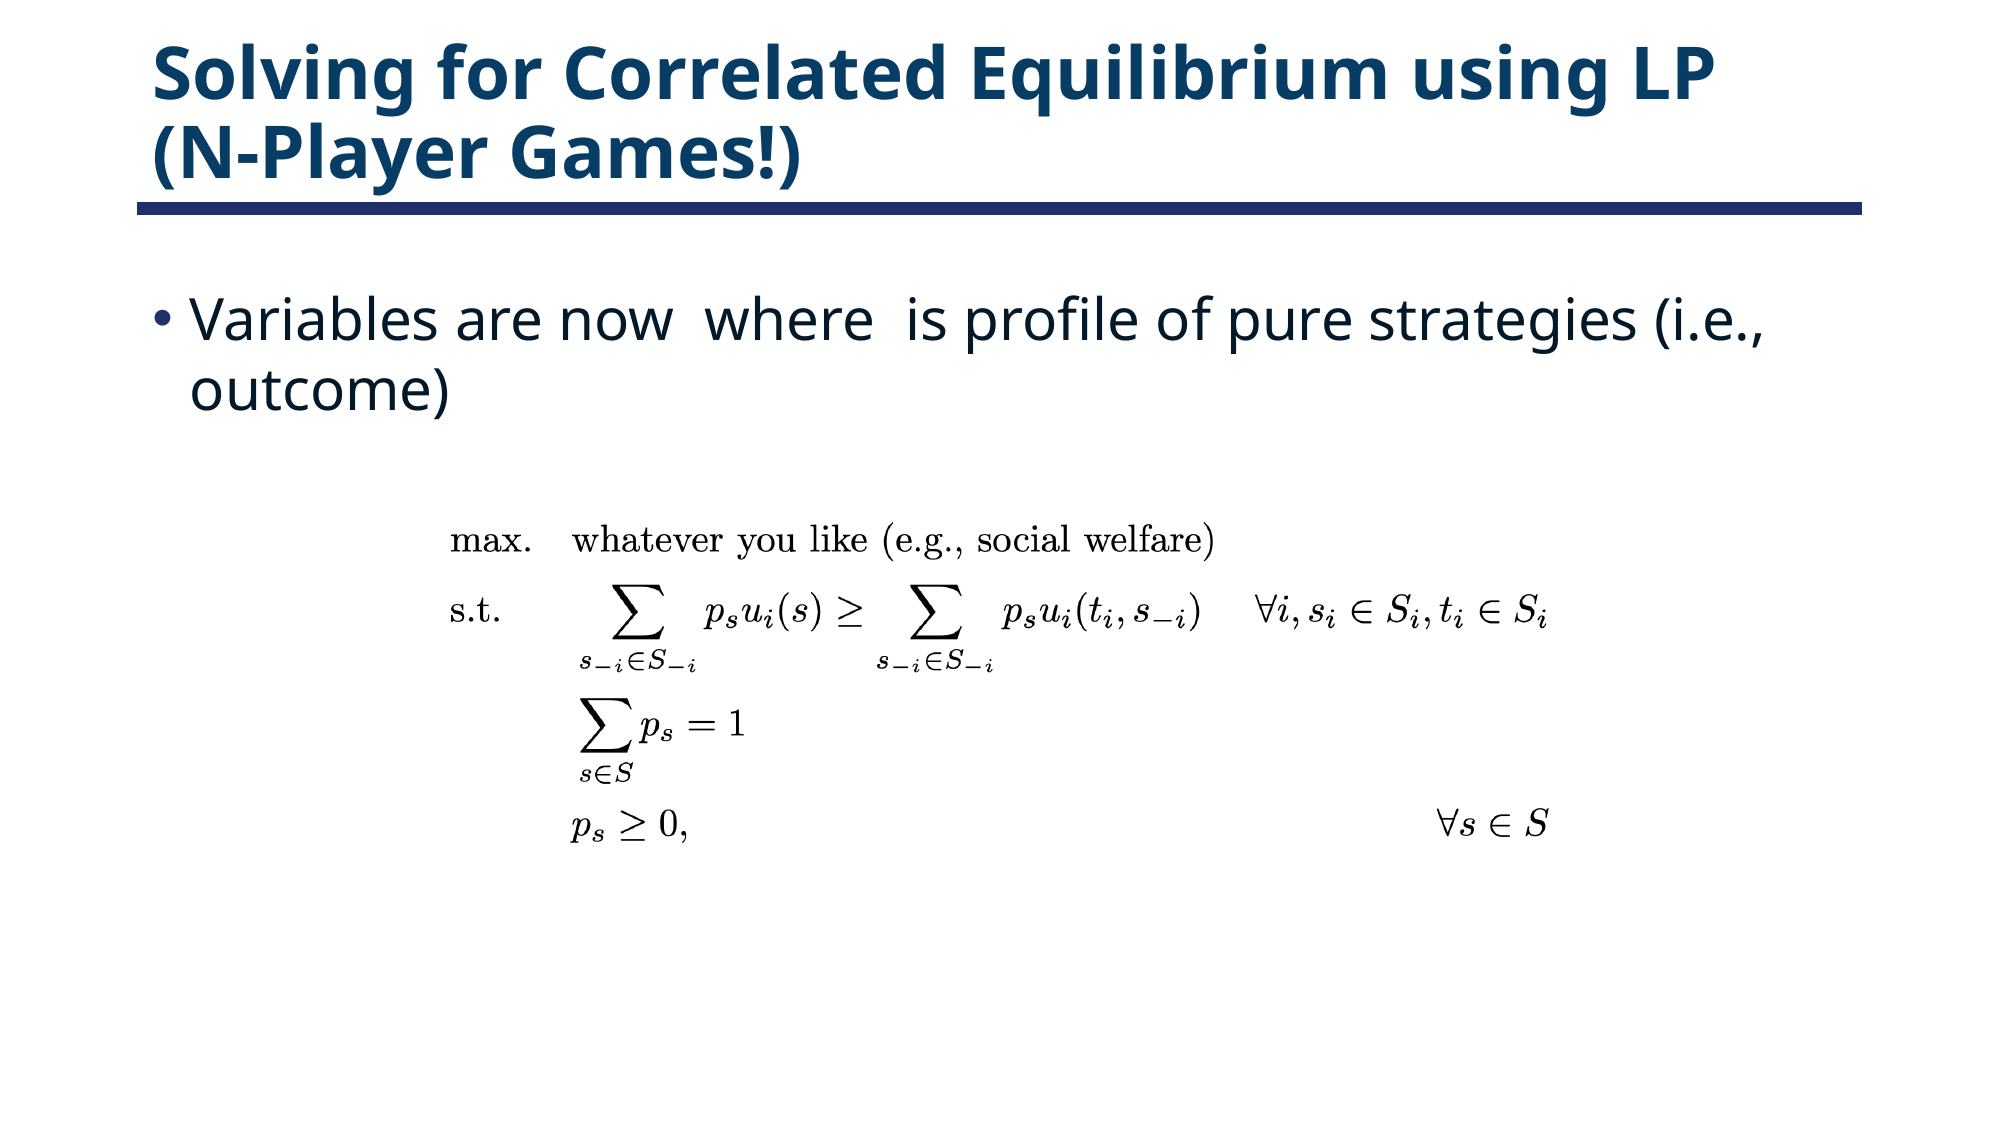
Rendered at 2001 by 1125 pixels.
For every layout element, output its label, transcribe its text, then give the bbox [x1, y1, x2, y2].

picture [451, 522, 1549, 843]
title Solving for Correlated Equilibrium using LP (N-Player Games!) [137, 34, 1863, 197]
